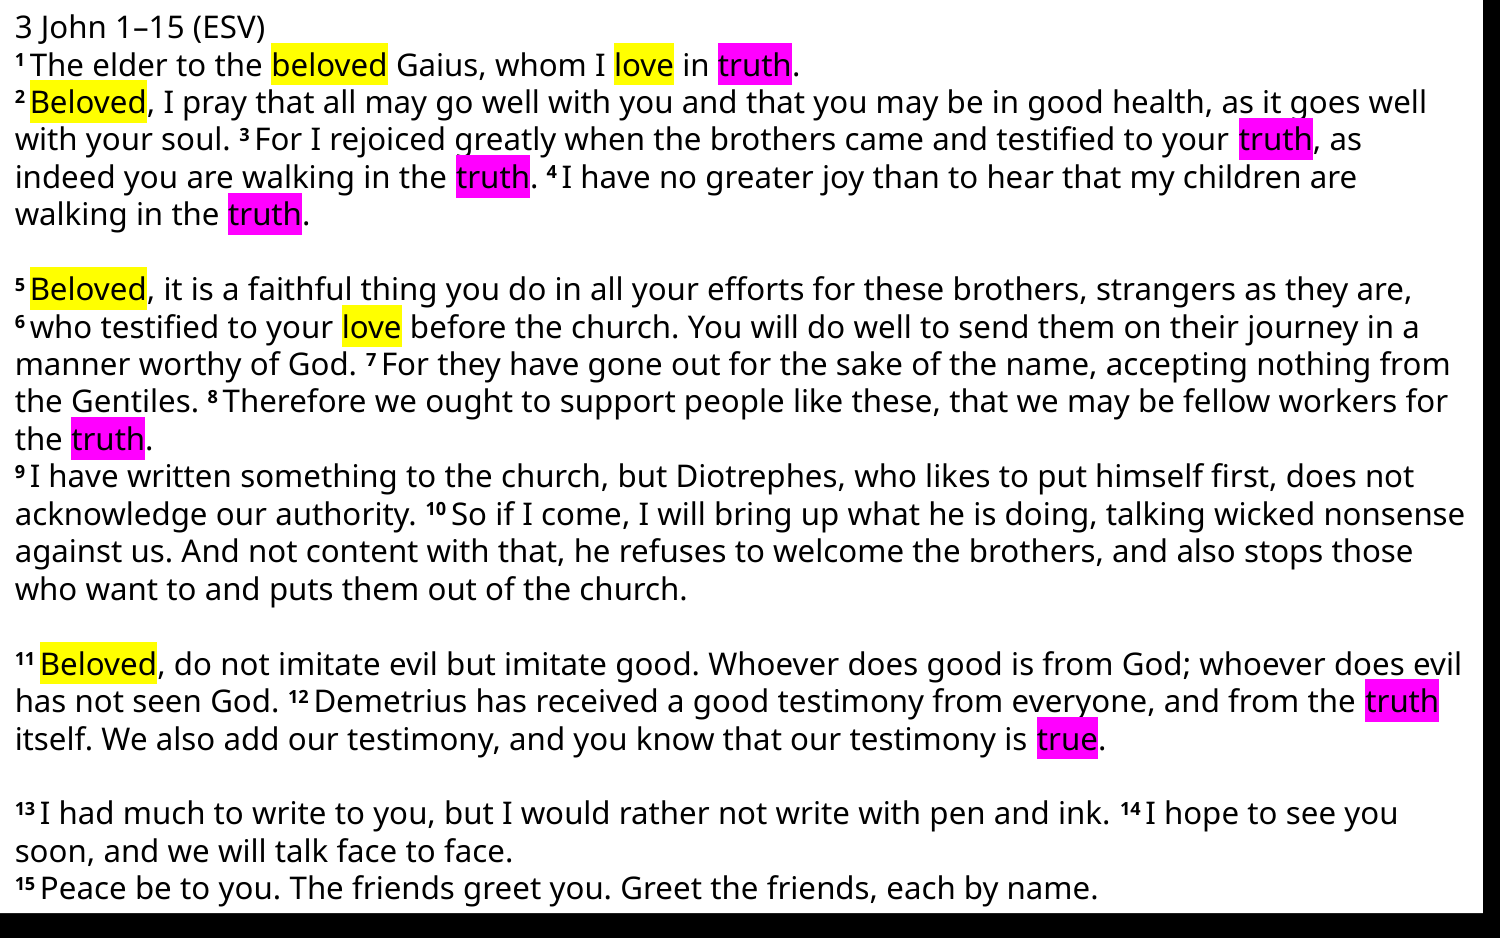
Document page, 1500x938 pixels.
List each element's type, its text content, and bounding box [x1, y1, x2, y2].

text_box 3 John 1–15 (ESV) 1 The elder to the beloved Gaius, whom I love in truth. 2 Beloved, I pray that all may go well with you and that you may be in good health, as it goes well with your soul. 3 For I rejoiced greatly when the brothers came and testified to your truth, as indeed you are walking in the truth. 4 I have no greater joy than to hear that my children are walking in the truth. 5 Beloved, it is a faithful thing you do in all your efforts for these brothers, strangers as they are, 6 who testified to your love before the church. You will do well to send them on their journey in a manner worthy of God. 7 For they have gone out for the sake of the name, accepting nothing from the Gentiles. 8 Therefore we ought to support people like these, that we may be fellow workers for the truth. 9 I have written something to the church, but Diotrephes, who likes to put himself first, does not acknowledge our authority. 10 So if I come, I will bring up what he is doing, talking wicked nonsense against us. And not content with that, he refuses to welcome the brothers, and also stops those who want to and puts them out of the church. 11 Beloved, do not imitate evil but imitate good. Whoever does good is from God; whoever does evil has not seen God. 12 Demetrius has received a good testimony from everyone, and from the truth itself. We also add our testimony, and you know that our testimony is true. 13 I had much to write to you, but I would rather not write with pen and ink. 14 I hope to see you soon, and we will talk face to face. 15 Peace be to you. The friends greet you. Greet the friends, each by name. [0, 0, 1483, 914]
